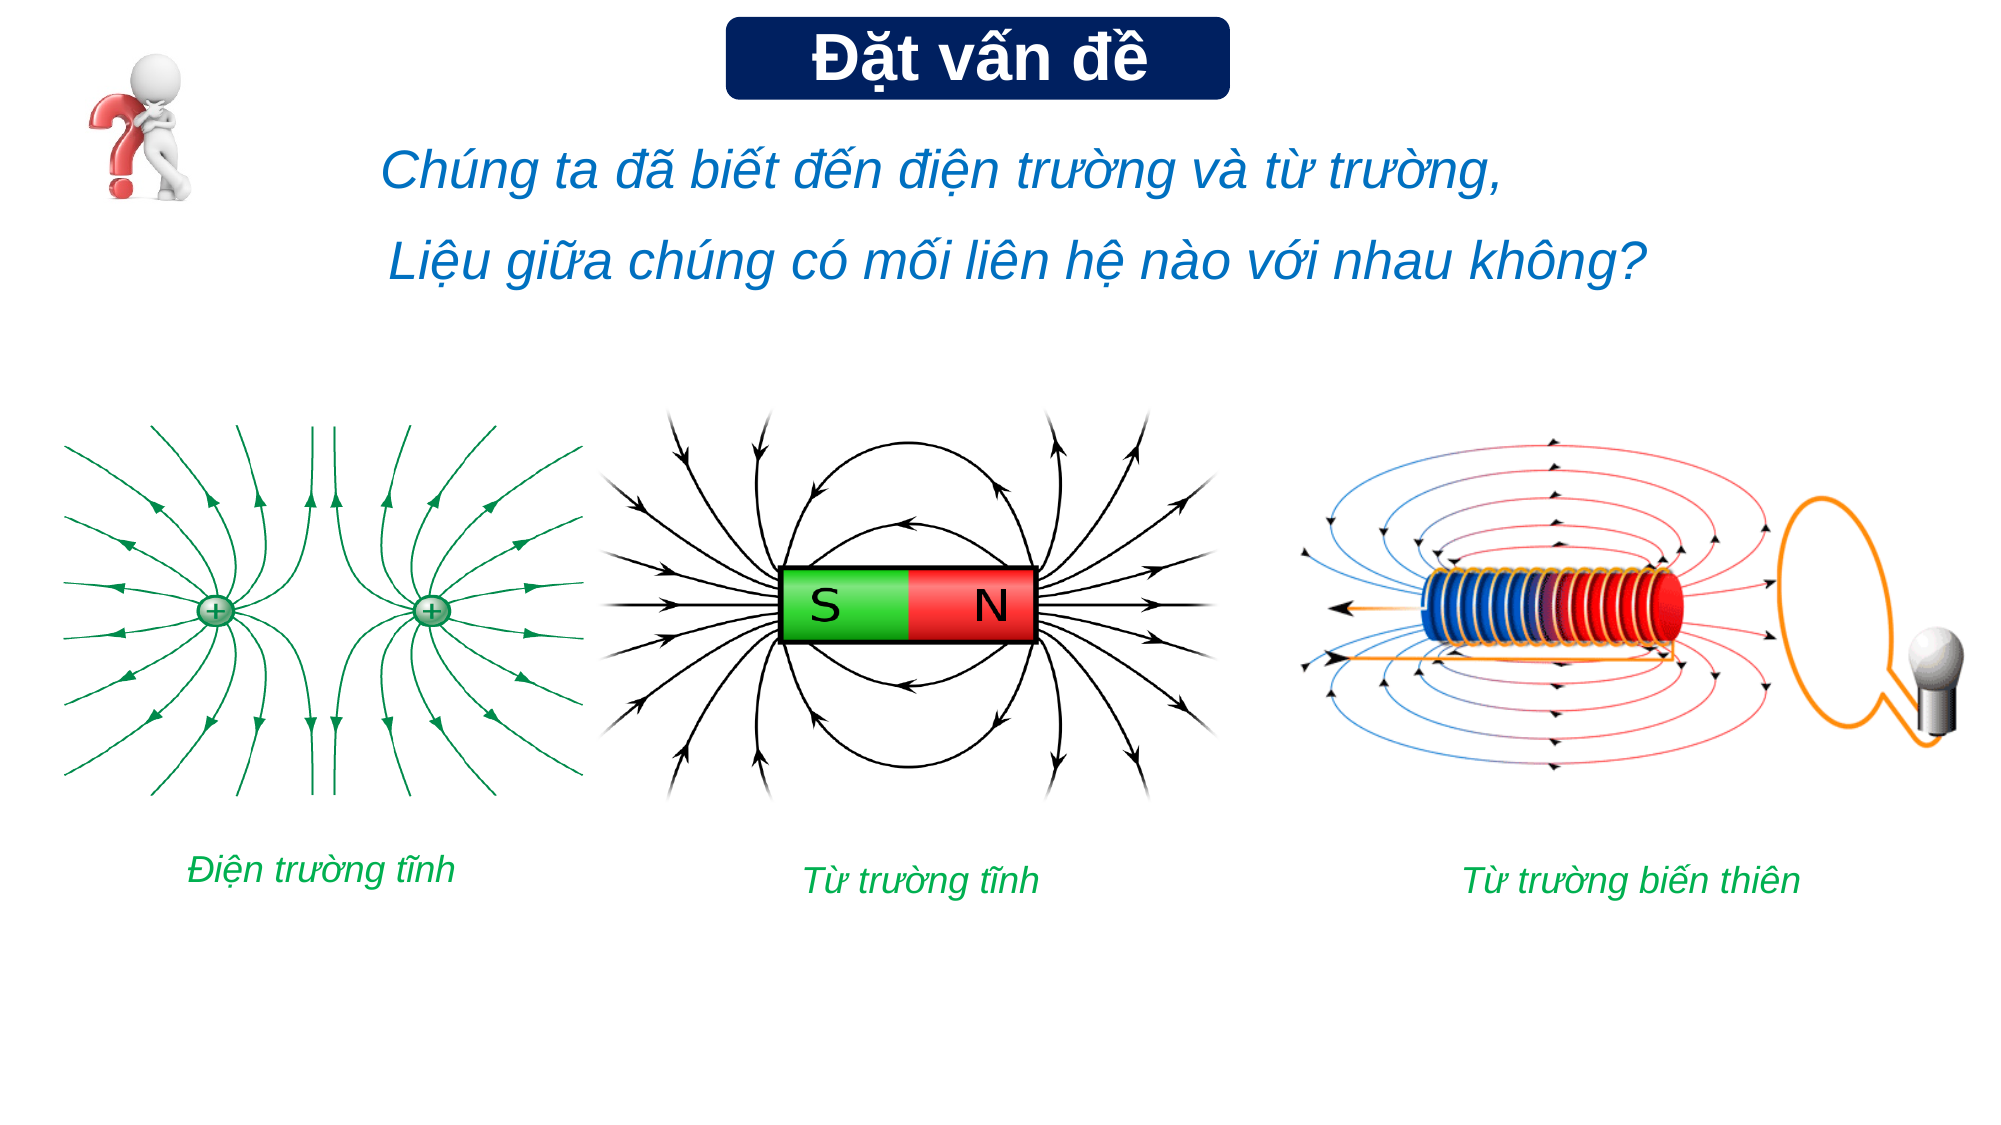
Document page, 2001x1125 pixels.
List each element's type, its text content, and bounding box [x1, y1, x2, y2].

picture [85, 50, 195, 204]
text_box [725, 16, 1230, 100]
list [1260, 419, 1997, 817]
text_box Liệu giữa chúng có mối liên hệ nào với nhau không? [373, 217, 1712, 298]
text_box Điện trường tĩnh [132, 837, 512, 898]
text_box Từ trường biến thiên [1399, 848, 1863, 909]
text_box Chúng ta đã biết đến điện trường và từ trường, [193, 127, 1707, 207]
picture [37, 387, 1220, 823]
text_box Từ trường tĩnh [777, 848, 1064, 909]
